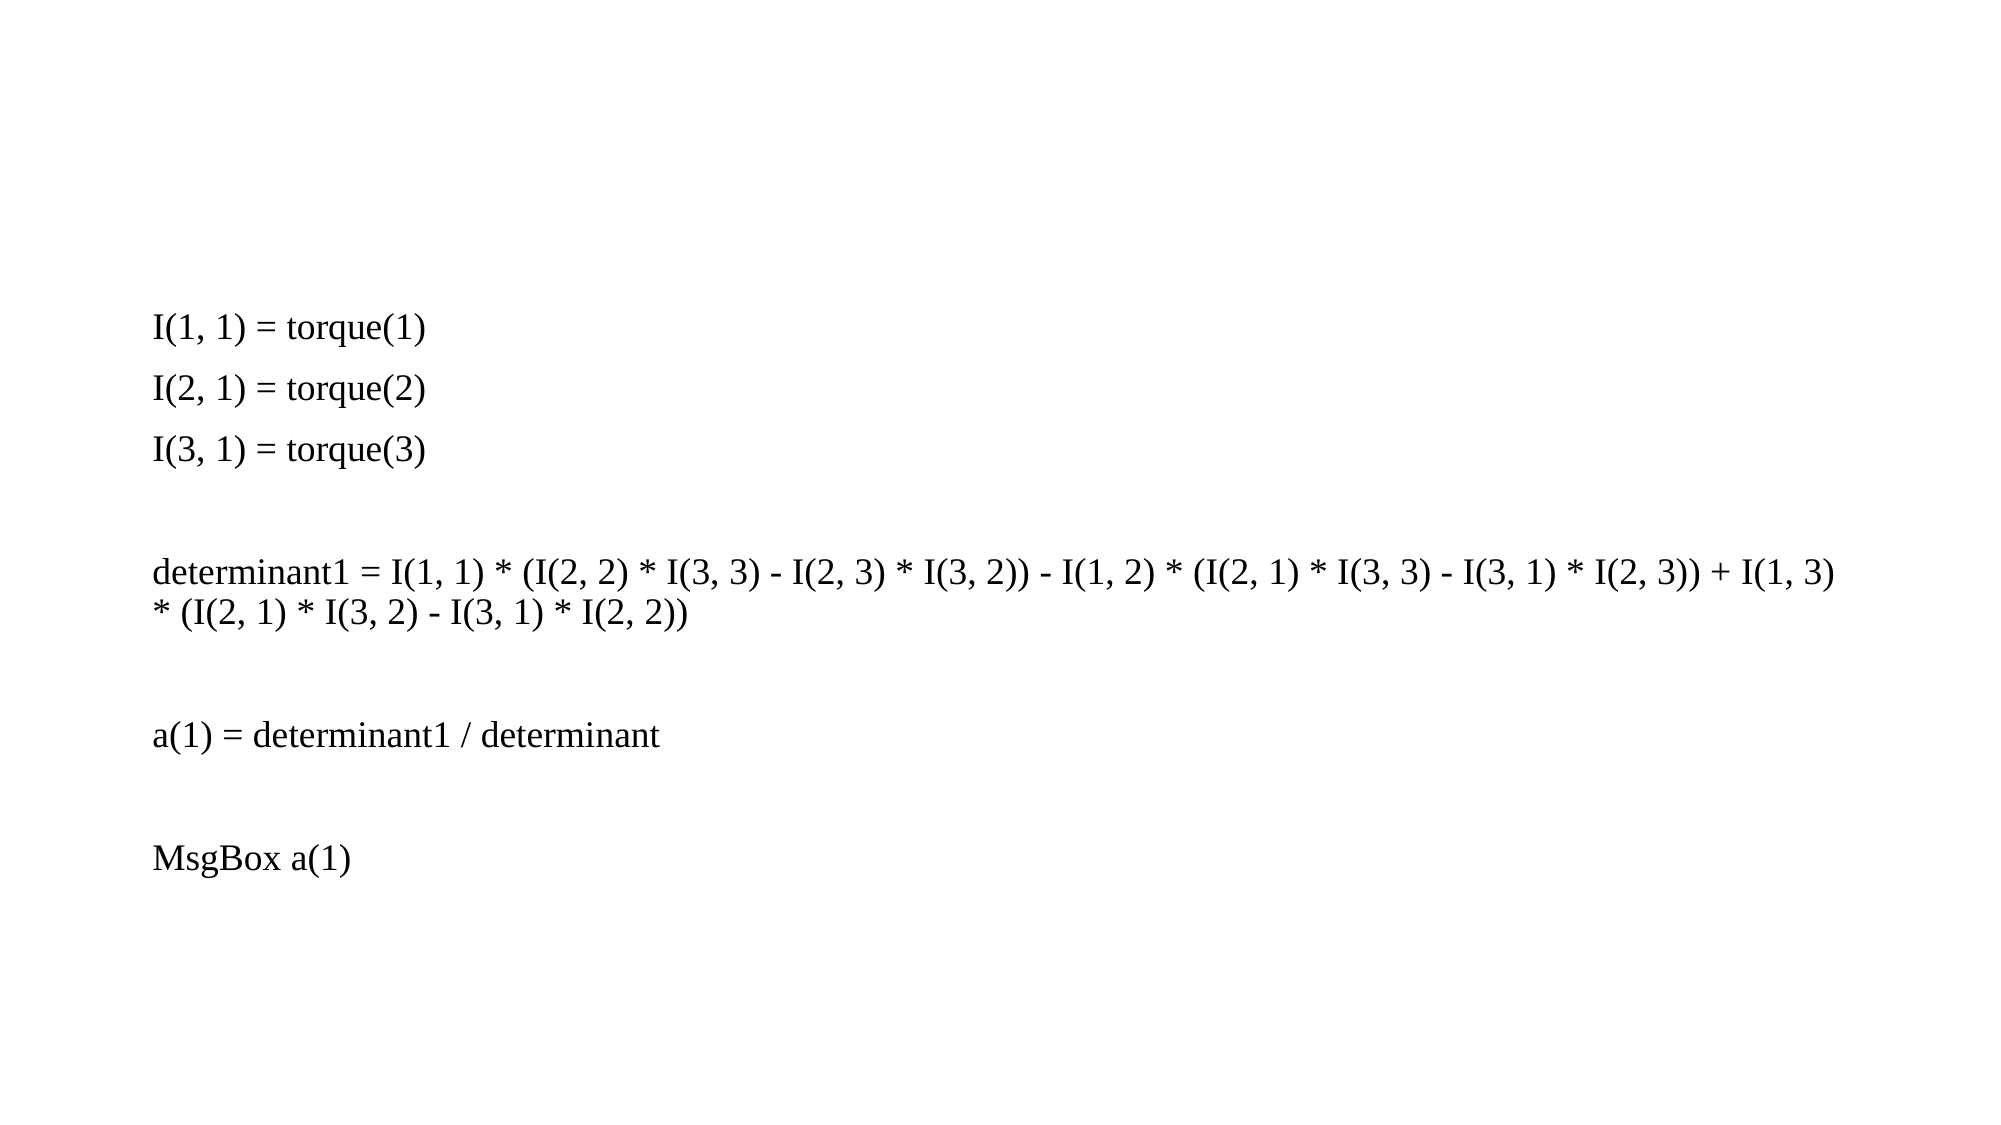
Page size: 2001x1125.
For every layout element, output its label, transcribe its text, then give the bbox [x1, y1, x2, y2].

list I(1, 1) = torque(1) I(2, 1) = torque(2) I(3, 1) = torque(3) determinant1 = I(1, 1) * (I(2, 2) * I(3, 3) - I(2, 3) * I(3, 2)) - I(1, 2) * (I(2, 1) * I(3, 3) - I(3, 1) * I(2, 3)) + I(1, 3) * (I(2, 1) * I(3, 2) - I(3, 1) * I(2, 2)) a(1) = determinant1 / determinant MsgBox a(1) [137, 299, 1863, 1014]
